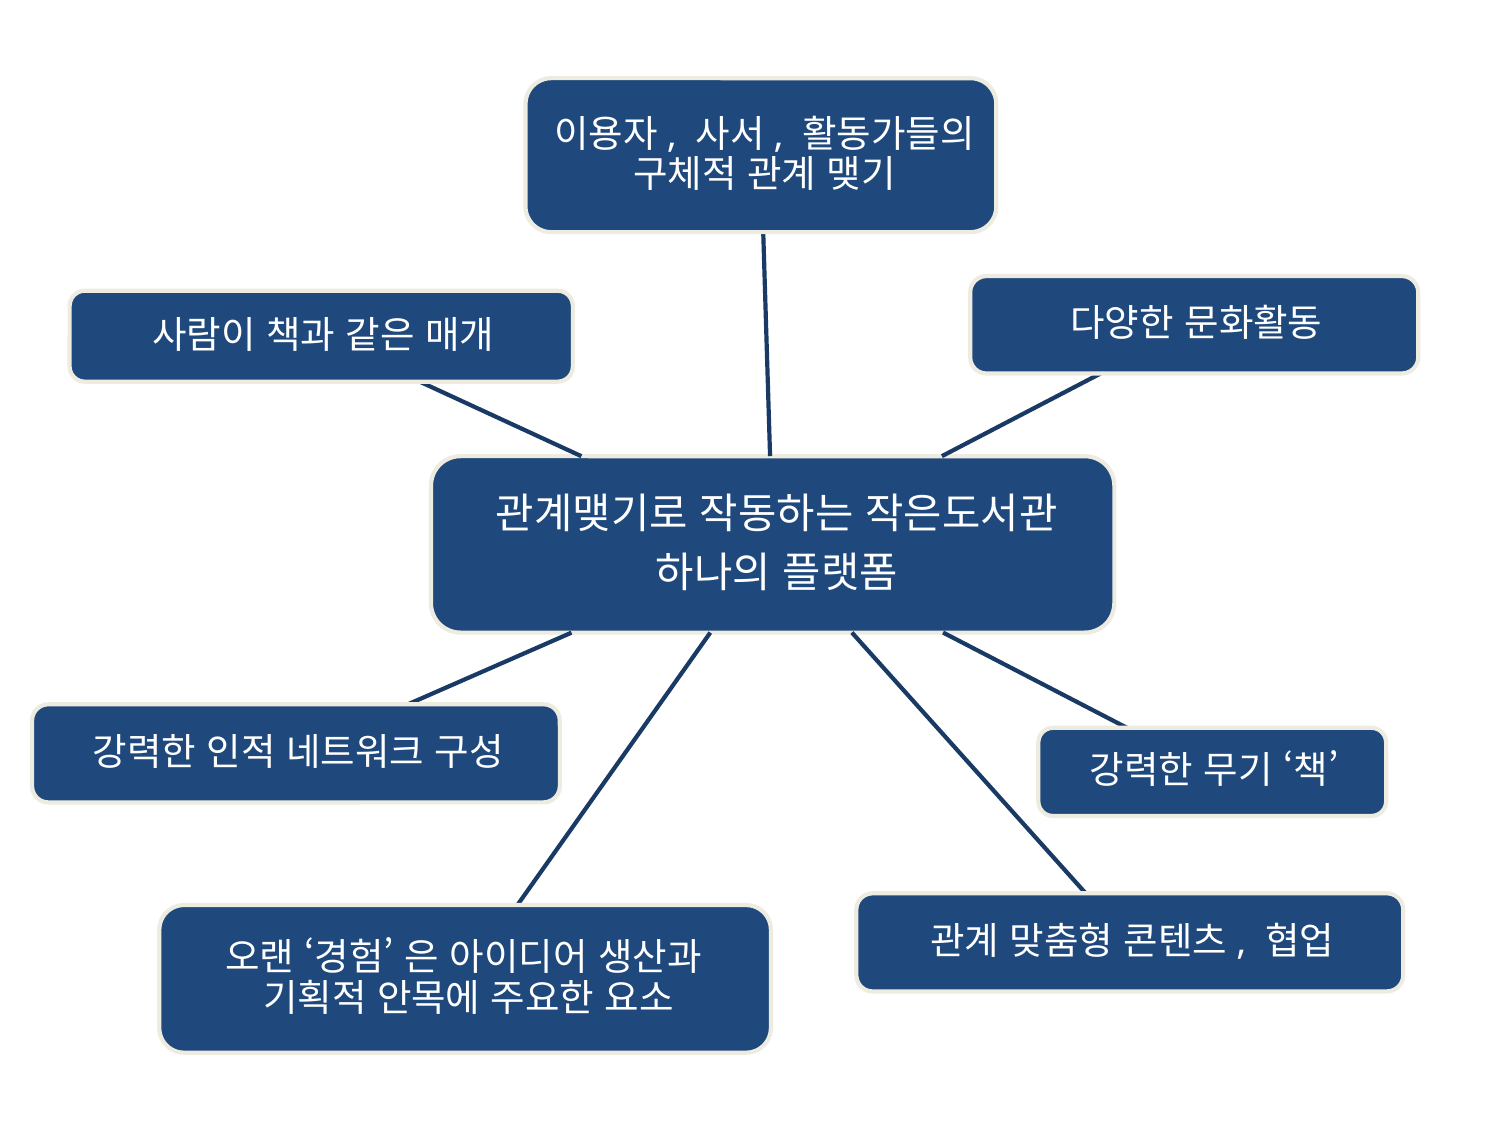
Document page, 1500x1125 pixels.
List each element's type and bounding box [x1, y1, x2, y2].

text_box [29, 42, 1471, 1083]
